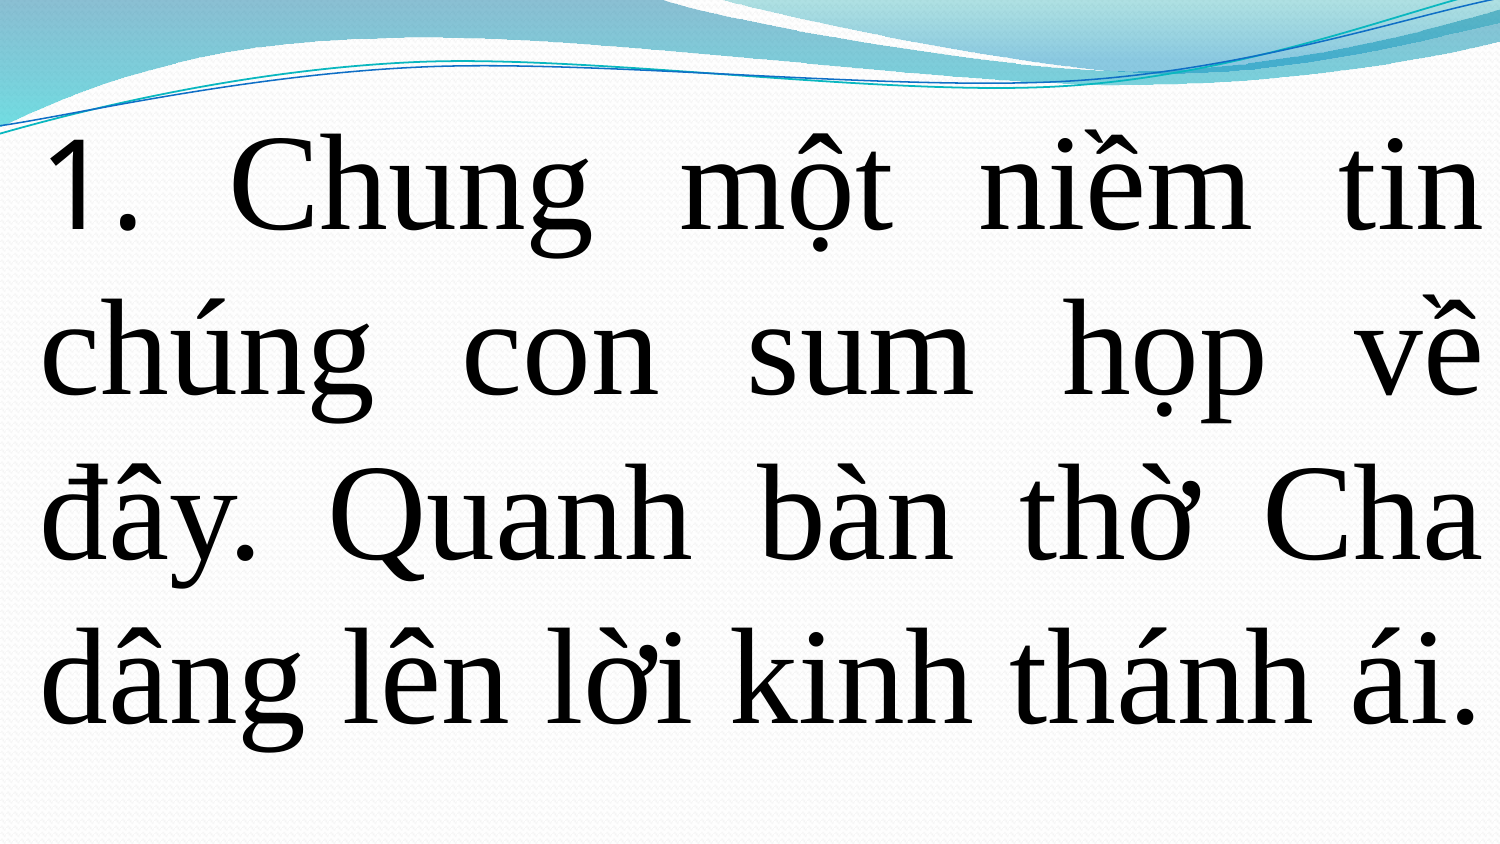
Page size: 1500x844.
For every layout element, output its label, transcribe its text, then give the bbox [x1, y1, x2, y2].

text_box 1. Chung một niềm tin chúng con sum họp về đây. Quanh bàn thờ Cha dâng lên lời kinh thánh ái. [24, 84, 1500, 759]
